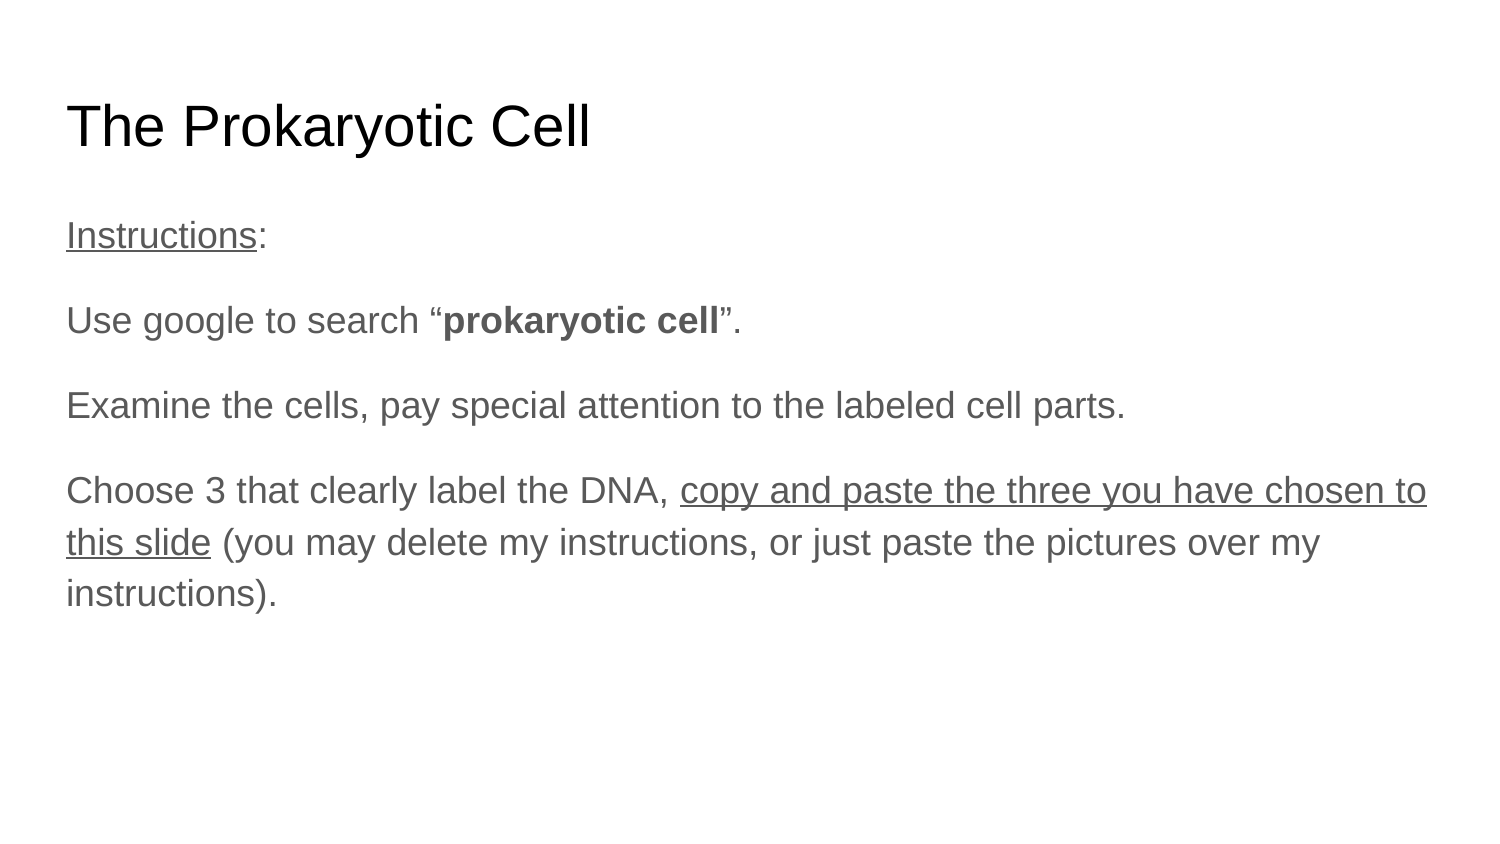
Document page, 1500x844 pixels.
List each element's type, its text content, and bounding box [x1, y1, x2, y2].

list Instructions: Use google to search “prokaryotic cell”. Examine the cells, pay special attention to the labeled cell parts. Choose 3 that clearly label the DNA, copy and paste the three you have chosen to this slide (you may delete my instructions, or just paste the pictures over my instructions). [51, 189, 1449, 750]
title The Prokaryotic Cell [51, 72, 1449, 167]
